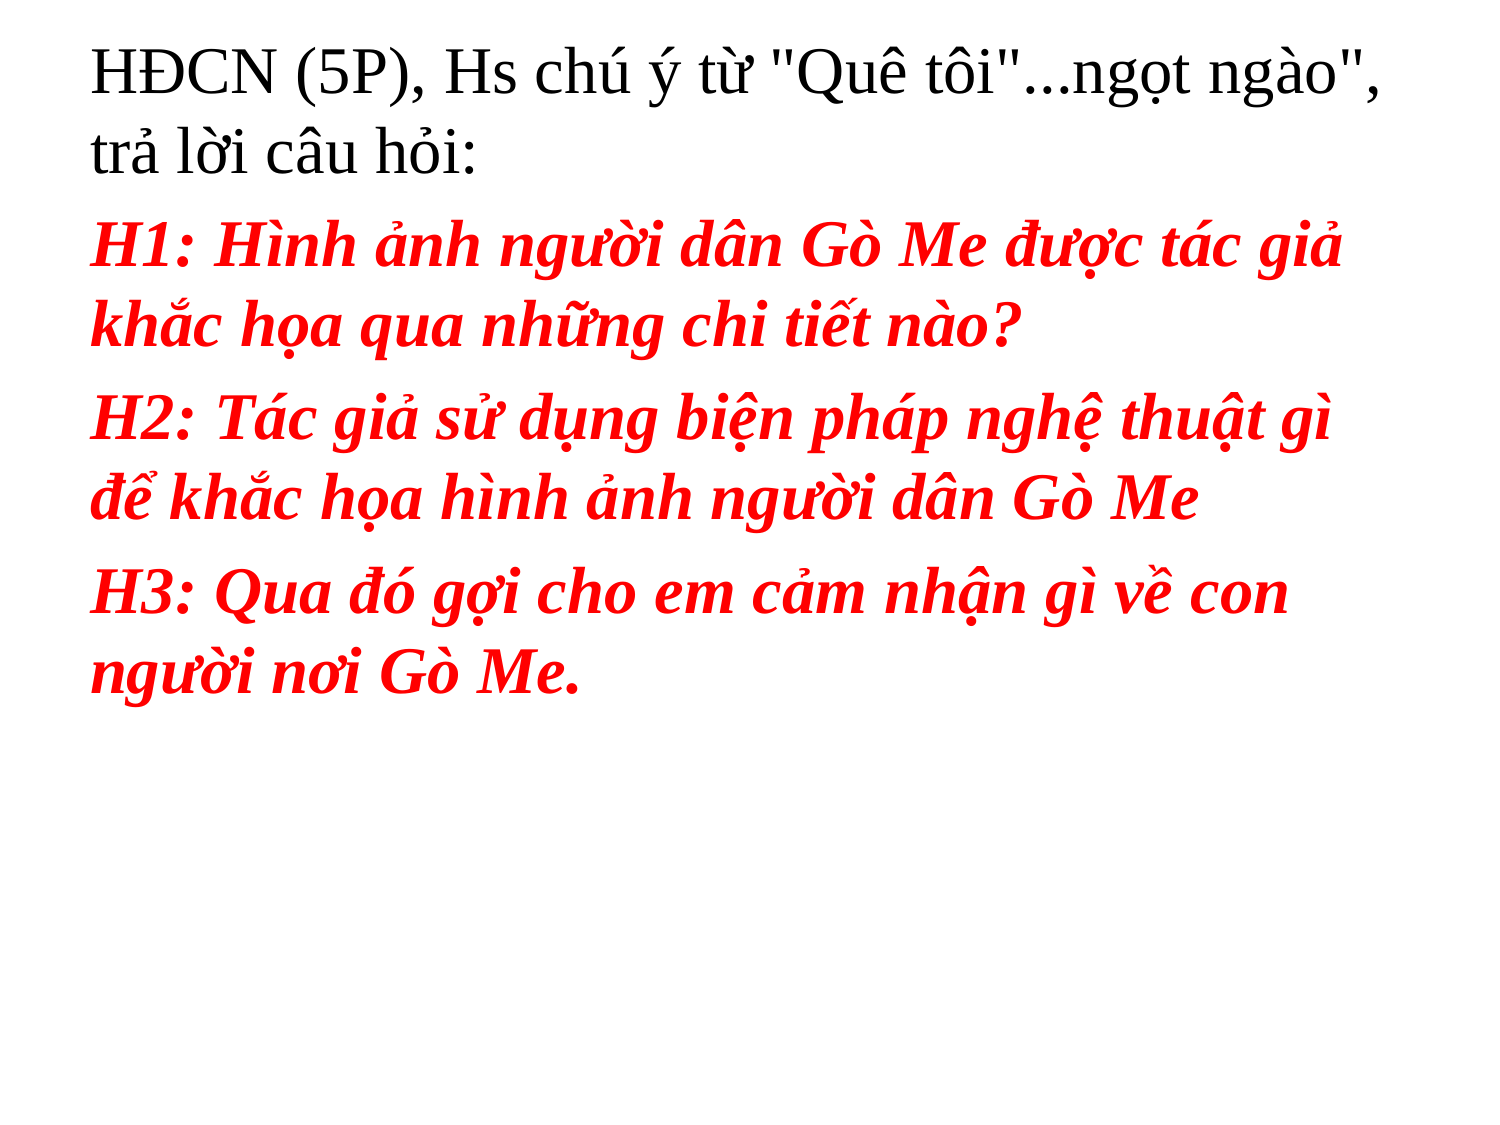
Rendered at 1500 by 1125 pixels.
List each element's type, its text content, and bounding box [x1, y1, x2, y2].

list HĐCN (5P), Hs chú ý từ "Quê tôi"...ngọt ngào", trả lời câu hỏi: H1: Hình ảnh người dân Gò Me được tác giả khắc họa qua những chi tiết nào? H2: Tác giả sử dụng biện pháp nghệ thuật gì để khắc họa hình ảnh người dân Gò Me H3: Qua đó gợi cho em cảm nhận gì về con người nơi Gò Me. [75, 19, 1425, 1005]
